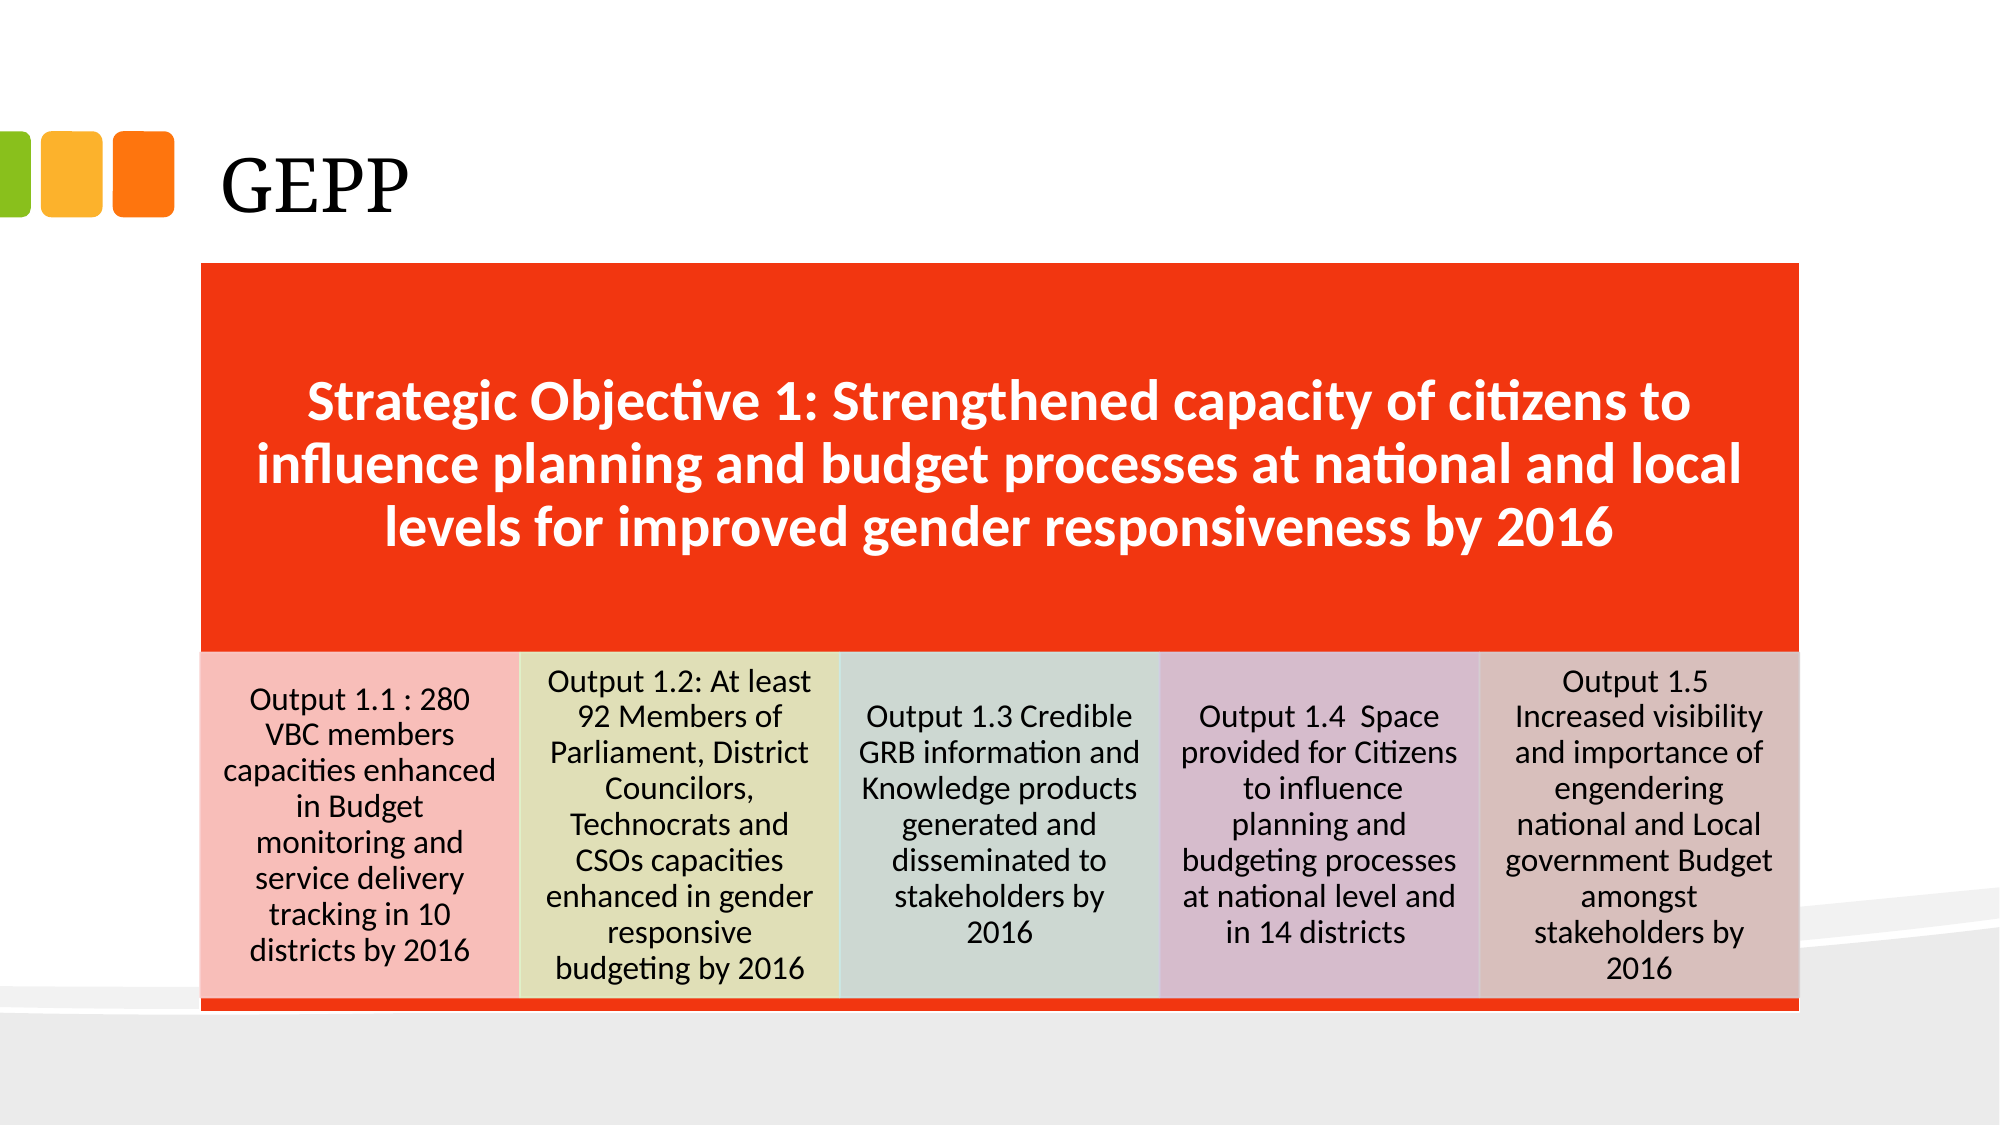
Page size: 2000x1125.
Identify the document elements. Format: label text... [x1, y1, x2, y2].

title GEPP [199, 24, 1800, 238]
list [199, 262, 1800, 1013]
